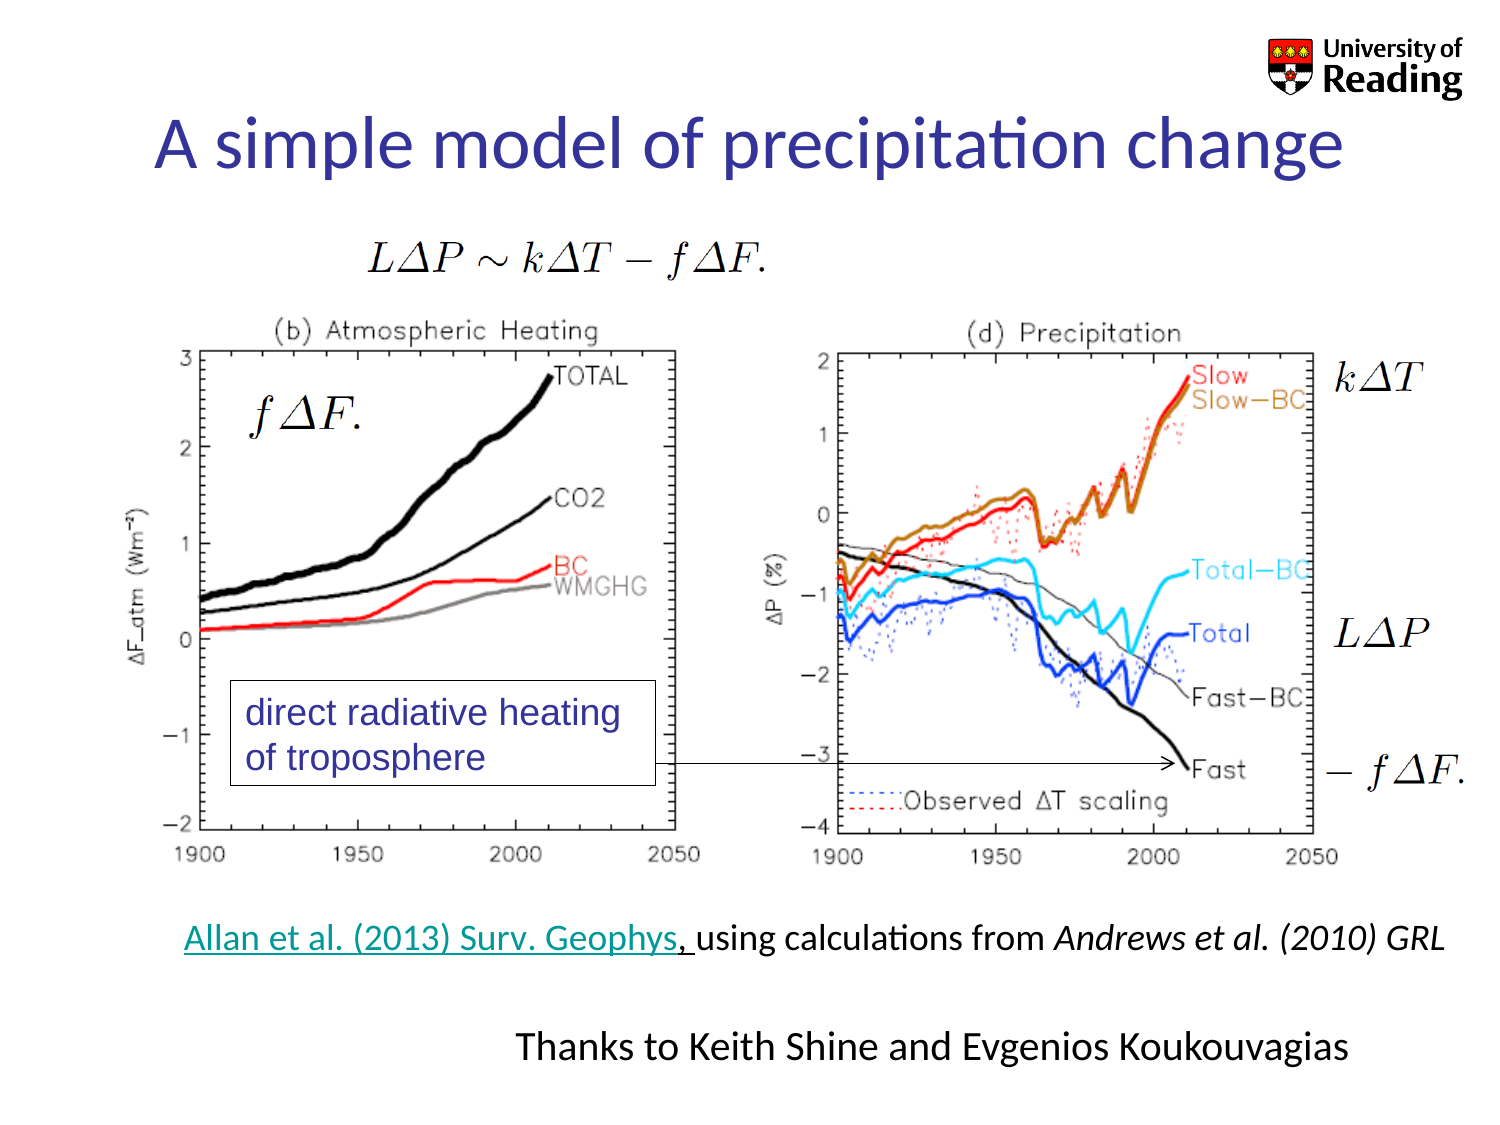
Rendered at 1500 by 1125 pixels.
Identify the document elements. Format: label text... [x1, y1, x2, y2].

text_box Thanks to Keith Shine and Evgenios Koukouvagias [442, 1011, 1365, 1077]
picture [1268, 37, 1463, 101]
text_box Allan et al. (2013) Surv. Geophys, using calculations from Andrews et al. (2010) GRL [168, 905, 1461, 965]
picture [111, 210, 1495, 892]
title A simple model of precipitation change [75, 45, 1425, 233]
